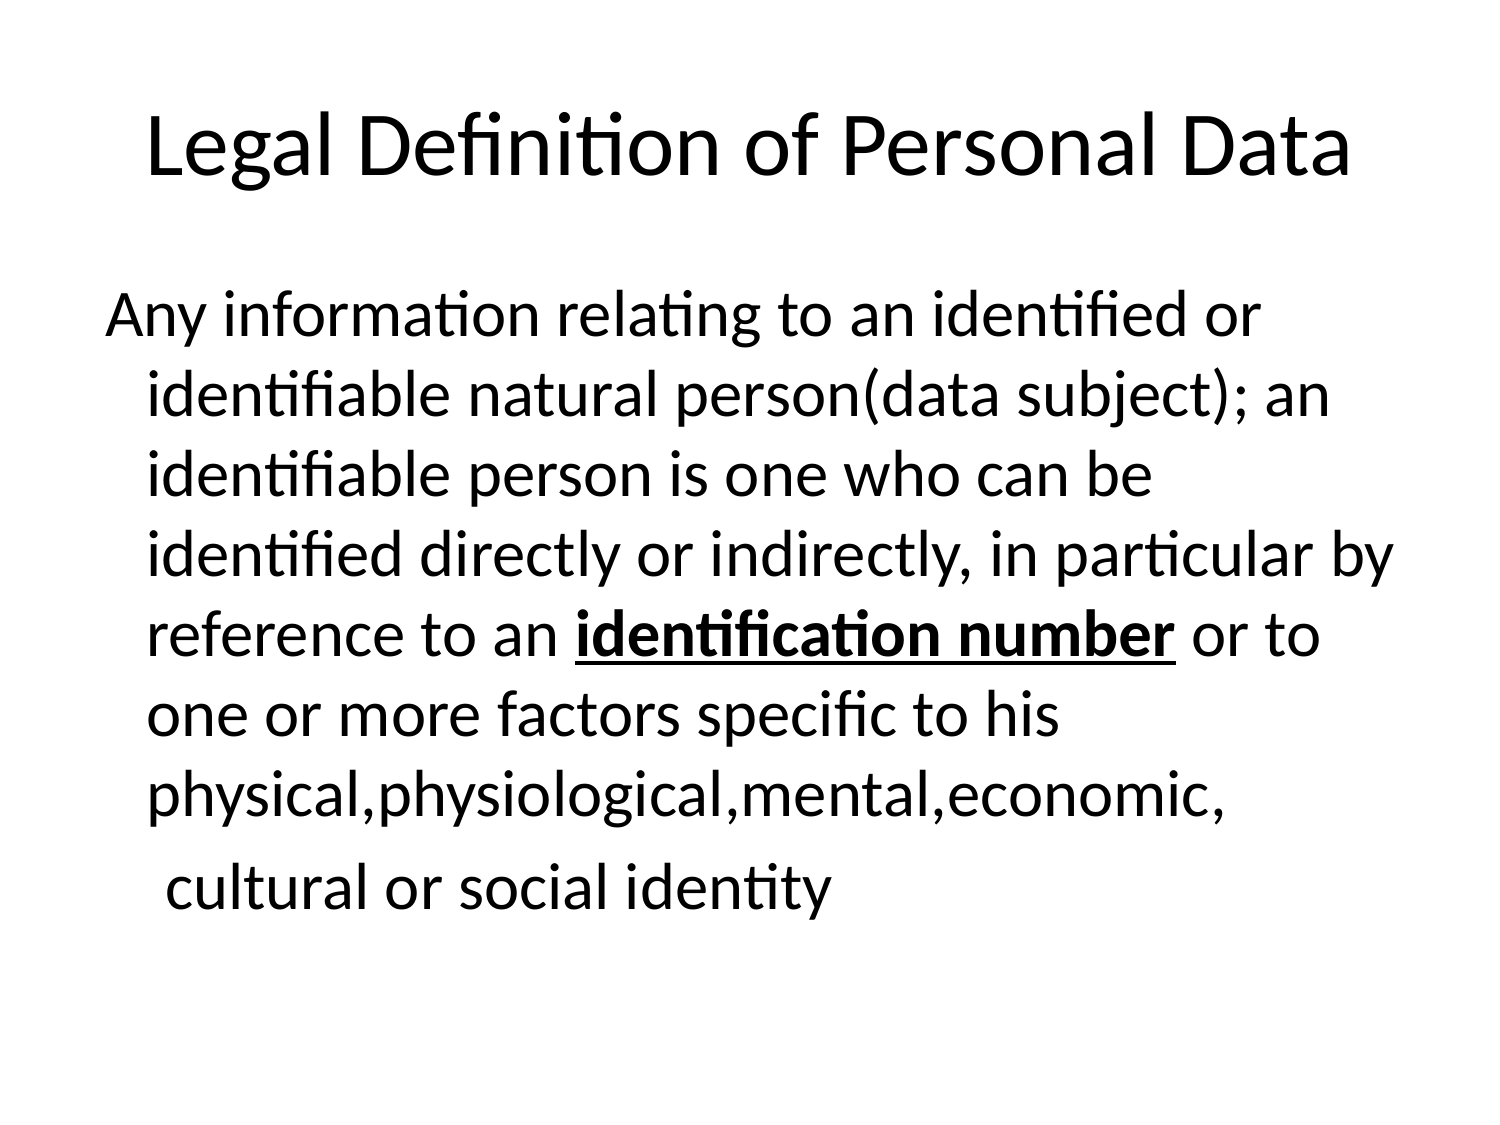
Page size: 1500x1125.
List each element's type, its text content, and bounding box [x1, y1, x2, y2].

list Any information relating to an identified or identifiable natural person(data subject); an identifiable person is one who can be identified directly or indirectly, in particular by reference to an identification number or to one or more factors specific to his physical,physiological,mental,economic, cultural or social identity [75, 262, 1425, 1005]
title Legal Definition of Personal Data [75, 45, 1425, 233]
